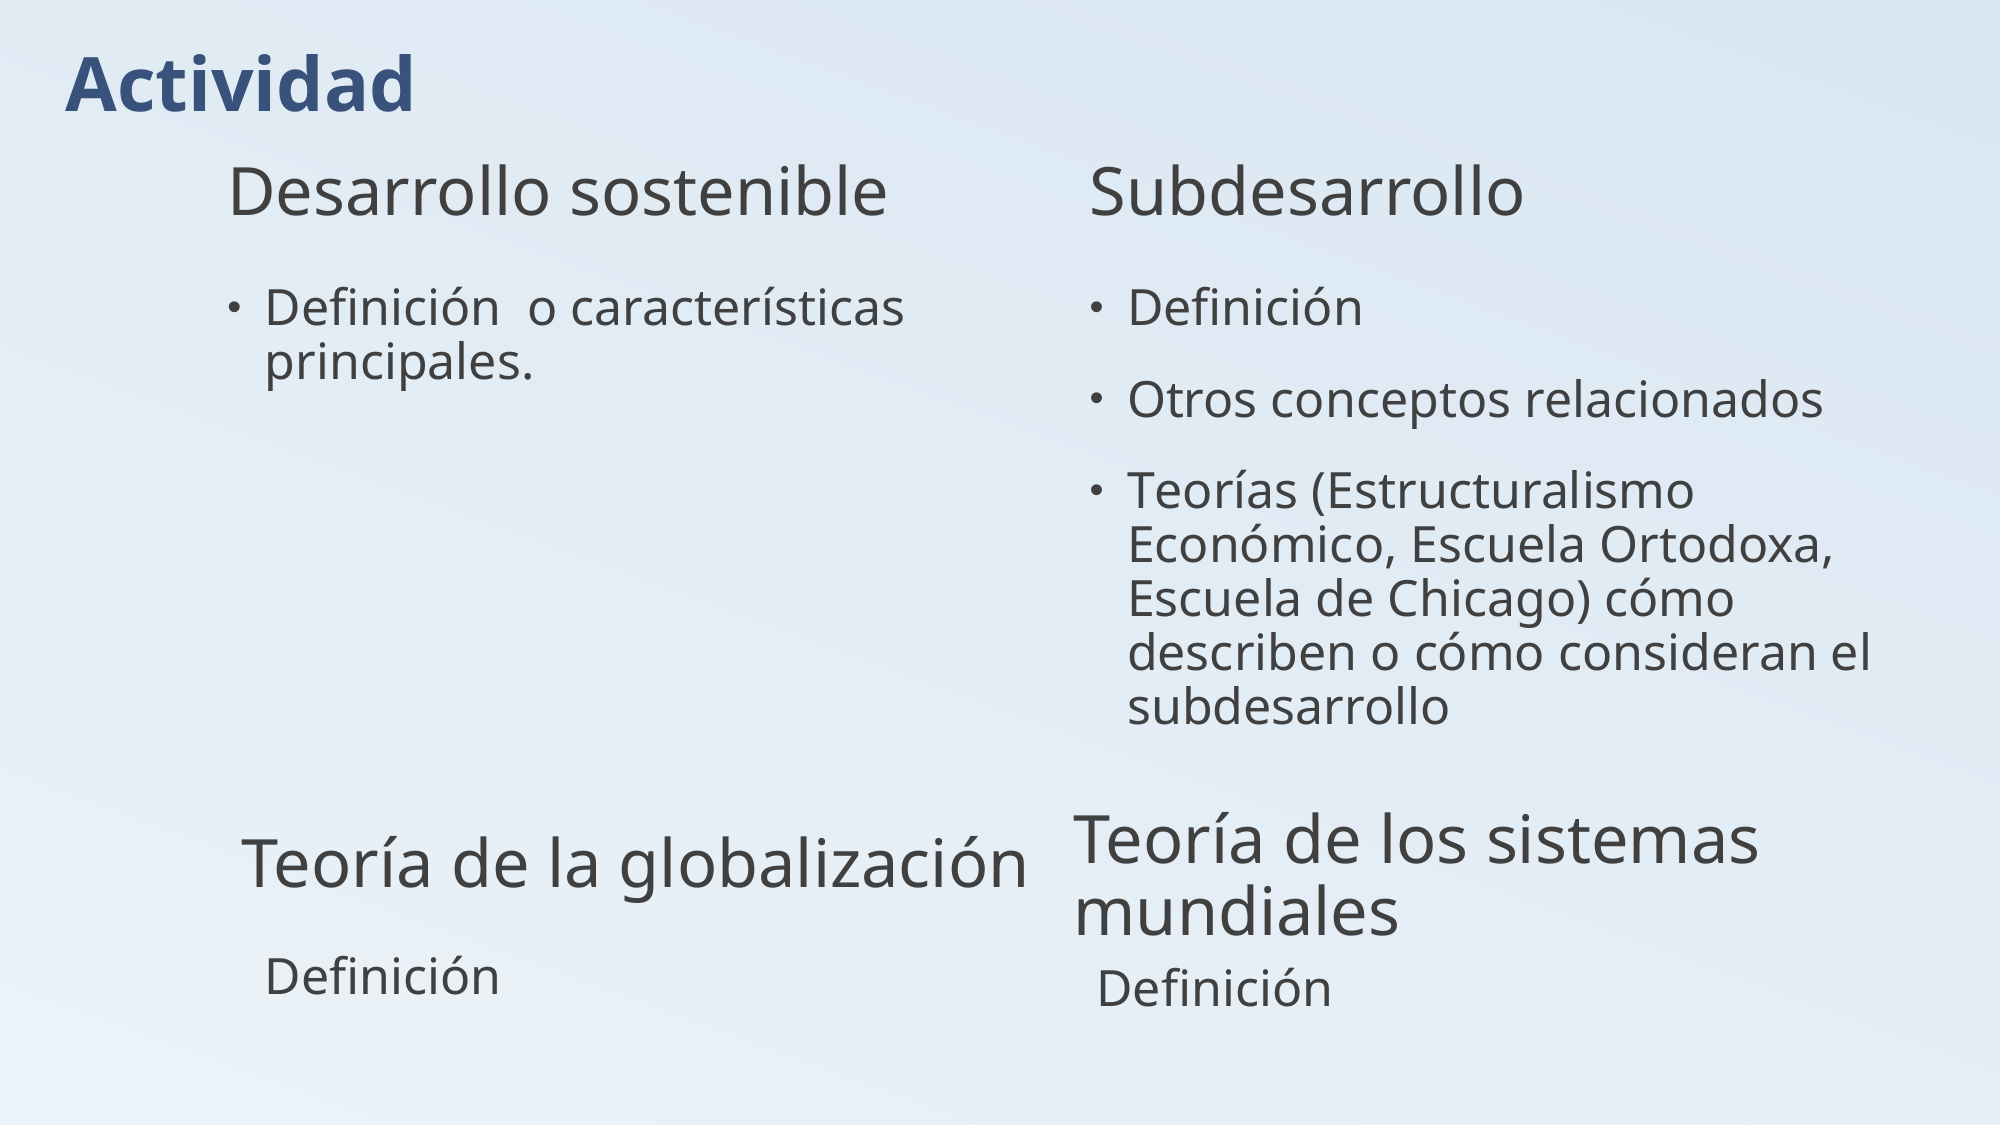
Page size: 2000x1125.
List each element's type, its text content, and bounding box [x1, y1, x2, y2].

list Subdesarrollo [1074, 112, 1900, 275]
list Desarrollo sostenible [212, 112, 1038, 275]
text_box Definición [1081, 949, 1410, 1024]
text_box Definición [249, 937, 543, 1013]
list Definición o características principales. [212, 275, 1038, 800]
text_box Teoría de la globalización [226, 785, 1052, 948]
list Definición Otros conceptos relacionados Teorías (Estructuralismo Económico, Escuela Ortodoxa, Escuela de Chicago) cómo describen o cómo consideran el subdesarrollo [1074, 275, 1900, 800]
title Actividad [50, 11, 529, 134]
text_box Teoría de los sistemas mundiales [1058, 796, 1884, 960]
